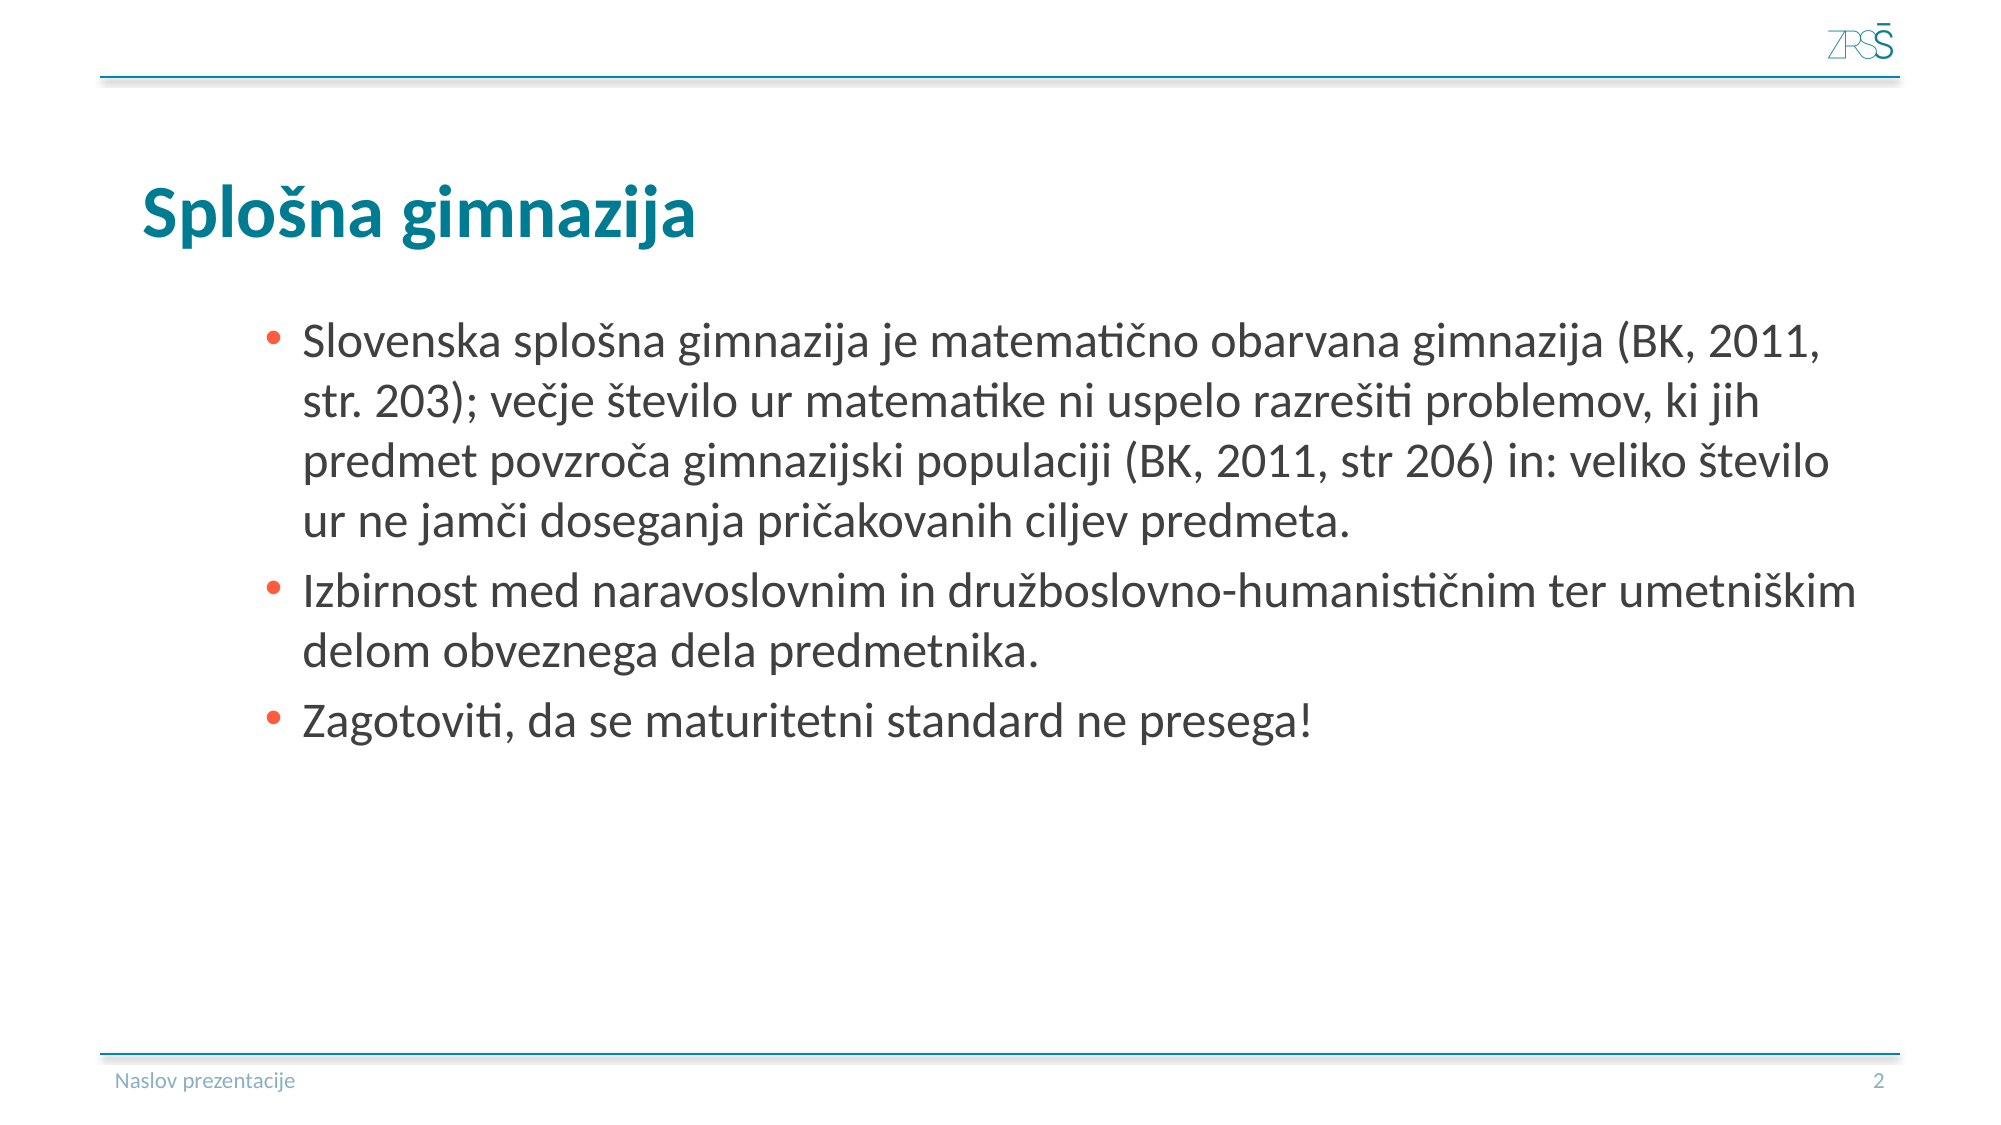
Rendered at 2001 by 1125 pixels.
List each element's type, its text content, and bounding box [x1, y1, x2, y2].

title Splošna gimnazija [127, 155, 1900, 289]
footer Naslov prezentacije [99, 1057, 1317, 1118]
slide_number 3 [1433, 1057, 1900, 1118]
picture [1828, 23, 1893, 59]
list Slovenska splošna gimnazija je matematično obarvana gimnazija (BK, 2011, str. 203); večje število ur matematike ni uspelo razrešiti problemov, ki jih predmet povzroča gimnazijski populaciji (BK, 2011, str 206) in: veliko število ur ne jamči doseganja pričakovanih ciljev predmeta. Izbirnost med naravoslovnim in družboslovno-humanističnim ter umetniškim delom obveznega dela predmetnika. Zagotoviti, da se maturitetni standard ne presega! [99, 299, 1900, 1005]
